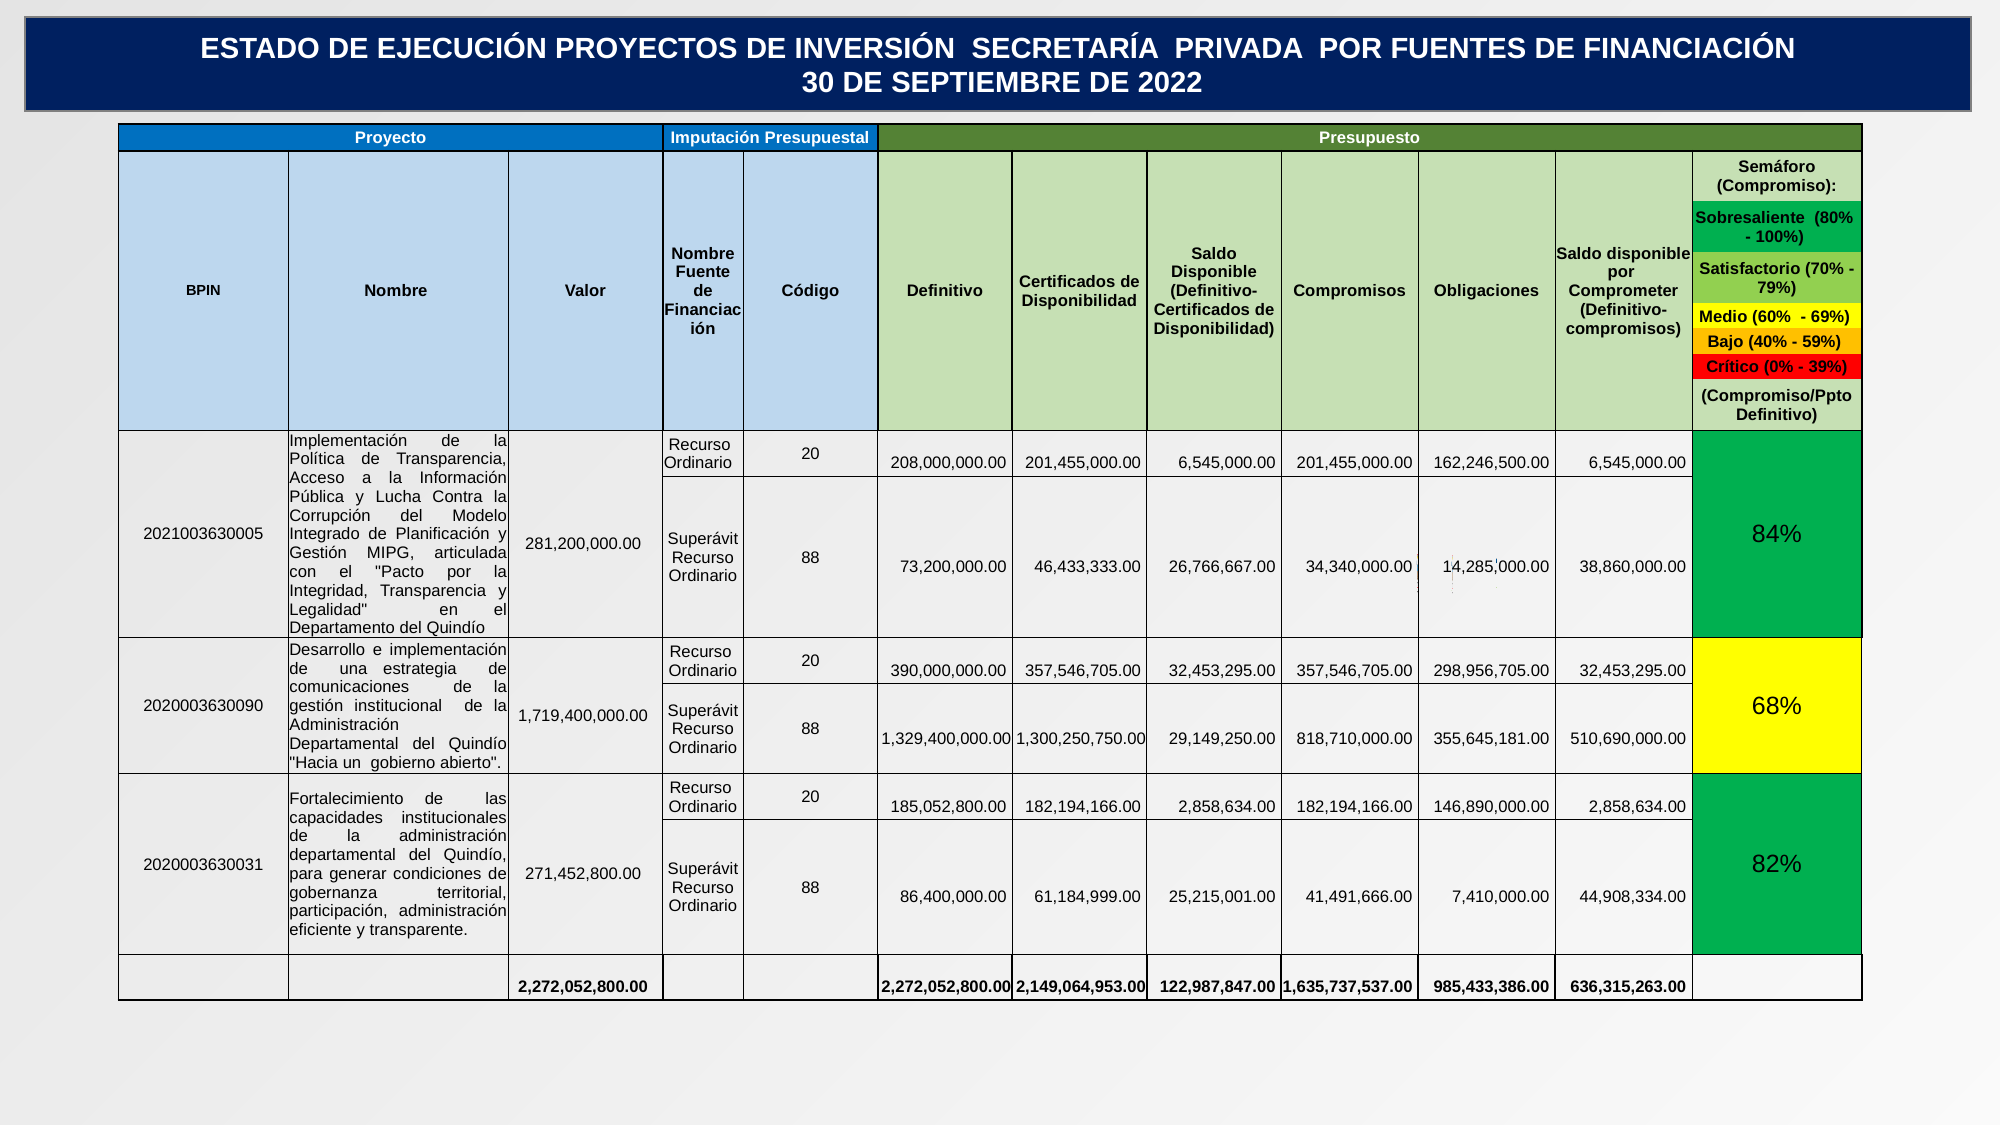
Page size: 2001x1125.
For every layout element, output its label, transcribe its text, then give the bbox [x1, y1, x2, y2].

table_cell 20 [744, 638, 877, 683]
table_cell 32,453,295.00 [1556, 638, 1692, 683]
table_cell [744, 955, 877, 999]
table_cell 82% [1693, 774, 1861, 954]
table_header Imputación Presupuestal [664, 125, 877, 150]
table_cell 34,340,000.00 [1282, 477, 1418, 637]
table_cell Obligaciones [1419, 152, 1555, 430]
table_cell 510,690,000.00 [1556, 684, 1692, 773]
table_cell 182,194,166.00 [1282, 774, 1418, 819]
table_header Proyecto [119, 125, 662, 150]
table_cell 818,710,000.00 [1282, 684, 1418, 773]
table_cell (Compromiso/Ppto Definitivo) [1693, 379, 1861, 430]
table_cell 20 [744, 774, 877, 819]
table_cell Implementación de la Política de Transparencia, Acceso a la Información Pública y Lucha Contra la Corrupción del Modelo Integrado de Planificación y Gestión MIPG, articulada con el "Pacto por la Integridad, Transparencia y Legalidad" en el Departamento del Quindío [289, 431, 508, 637]
table_cell 162,246,500.00 [1419, 431, 1555, 476]
table_cell Valor [509, 152, 662, 430]
table_cell 6,545,000.00 [1556, 431, 1692, 476]
table_cell 201,455,000.00 [1282, 431, 1418, 476]
table_cell 390,000,000.00 [878, 638, 1012, 683]
table_cell [1693, 955, 1861, 999]
table_cell 1,635,737,537.00 [1282, 955, 1417, 999]
table_cell Superávit Recurso Ordinario [663, 820, 743, 954]
table_cell 2020003630090 [119, 638, 288, 773]
table_cell 1,329,400,000.00 [878, 684, 1012, 773]
table_cell 298,956,705.00 [1419, 638, 1555, 683]
table_cell Saldo Disponible (Definitivo-Certificados de Disponibilidad) [1148, 152, 1281, 430]
table_cell Satisfactorio (70% - 79%) [1693, 252, 1861, 303]
table_cell 29,149,250.00 [1147, 684, 1281, 773]
table_cell 1,300,250,750.00 [1013, 684, 1146, 773]
table_cell 61,184,999.00 [1013, 820, 1146, 954]
table_cell Crítico (0% - 39%) [1693, 354, 1861, 379]
table_cell 1,719,400,000.00 [509, 638, 662, 773]
table_cell 2,272,052,800.00 [879, 955, 1011, 999]
table_cell 185,052,800.00 [878, 774, 1012, 819]
table_cell 2,858,634.00 [1147, 774, 1281, 819]
table_cell 201,455,000.00 [1013, 431, 1146, 476]
table_cell Código [744, 152, 877, 430]
table_cell Nombre Fuente de Financiación [664, 152, 743, 430]
table_cell Saldo disponible por Comprometer (Definitivo-compromisos) [1556, 152, 1692, 430]
table_cell Recurso Ordinario [663, 638, 743, 683]
text_box ESTADO DE EJECUCIÓN PROYECTOS DE INVERSIÓN SECRETARÍA PRIVADA POR FUENTES DE FINANCIACIÓN 30 DE SEPTIEMBRE DE 2022 [24, 16, 1972, 112]
table_cell 32,453,295.00 [1147, 638, 1281, 683]
table_cell Sobresaliente (80% - 100%) [1693, 201, 1861, 252]
table_cell [664, 955, 743, 999]
table_cell 26,766,667.00 [1147, 477, 1281, 637]
table_cell 271,452,800.00 [509, 774, 662, 954]
table_cell Recurso Ordinario [663, 774, 743, 819]
table_cell 73,200,000.00 [878, 477, 1012, 637]
table_cell 636,315,263.00 [1556, 955, 1692, 999]
table_cell [119, 955, 288, 999]
table_cell 6,545,000.00 [1147, 431, 1281, 476]
table_cell Superávit Recurso Ordinario [663, 684, 743, 773]
table_cell Semáforo (Compromiso): [1693, 152, 1861, 201]
table_cell 2020003630031 [119, 774, 288, 954]
table_cell Definitivo [879, 152, 1011, 430]
table_cell [289, 955, 508, 999]
table_cell Nombre [289, 152, 508, 430]
table_cell BPIN [119, 152, 288, 430]
table_cell Compromisos [1282, 152, 1418, 430]
table_cell 146,890,000.00 [1419, 774, 1555, 819]
table_cell 88 [744, 820, 877, 954]
table_cell 88 [744, 684, 877, 773]
table_cell 355,645,181.00 [1419, 684, 1555, 773]
table_cell 985,433,386.00 [1419, 955, 1554, 999]
table_cell Desarrollo e implementación de una estrategia de comunicaciones de la gestión institucional de la Administración Departamental del Quindío "Hacia un gobierno abierto". [289, 638, 508, 773]
table_cell Recurso Ordinario [663, 431, 743, 476]
table_cell Superávit Recurso Ordinario [663, 477, 743, 637]
table_cell 14,285,000.00 [1419, 477, 1555, 637]
table_cell 88 [744, 477, 877, 637]
table_cell Certificados de Disponibilidad [1013, 152, 1146, 430]
table_cell 46,433,333.00 [1013, 477, 1146, 637]
table_cell 2,149,064,953.00 [1013, 955, 1146, 999]
table_cell 2,858,634.00 [1556, 774, 1692, 819]
table_header Presupuesto [879, 125, 1861, 150]
table_cell 2021003630005 [119, 431, 288, 637]
table_cell 41,491,666.00 [1282, 820, 1418, 954]
table_cell 357,546,705.00 [1013, 638, 1146, 683]
table_cell 281,200,000.00 [509, 431, 662, 637]
table_cell 25,215,001.00 [1147, 820, 1281, 954]
table_cell 182,194,166.00 [1013, 774, 1146, 819]
table_cell 20 [744, 431, 877, 476]
table_cell 122,987,847.00 [1148, 955, 1280, 999]
table_cell 44,908,334.00 [1556, 820, 1692, 954]
table_cell 208,000,000.00 [878, 431, 1012, 476]
table_cell 38,860,000.00 [1556, 477, 1692, 637]
table_cell 357,546,705.00 [1282, 638, 1418, 683]
table_cell Medio (60% - 69%) [1693, 303, 1861, 328]
table_cell 86,400,000.00 [878, 820, 1012, 954]
table_cell 2,272,052,800.00 [509, 955, 662, 999]
table_cell 68% [1693, 638, 1861, 773]
table_cell 7,410,000.00 [1419, 820, 1555, 954]
table_cell 84% [1693, 431, 1861, 637]
table_cell Fortalecimiento de las capacidades institucionales de la administración departamental del Quindío, para generar condiciones de gobernanza territorial, participación, administración eficiente y transparente. [289, 774, 508, 954]
table_cell Bajo (40% - 59%) [1693, 328, 1861, 354]
